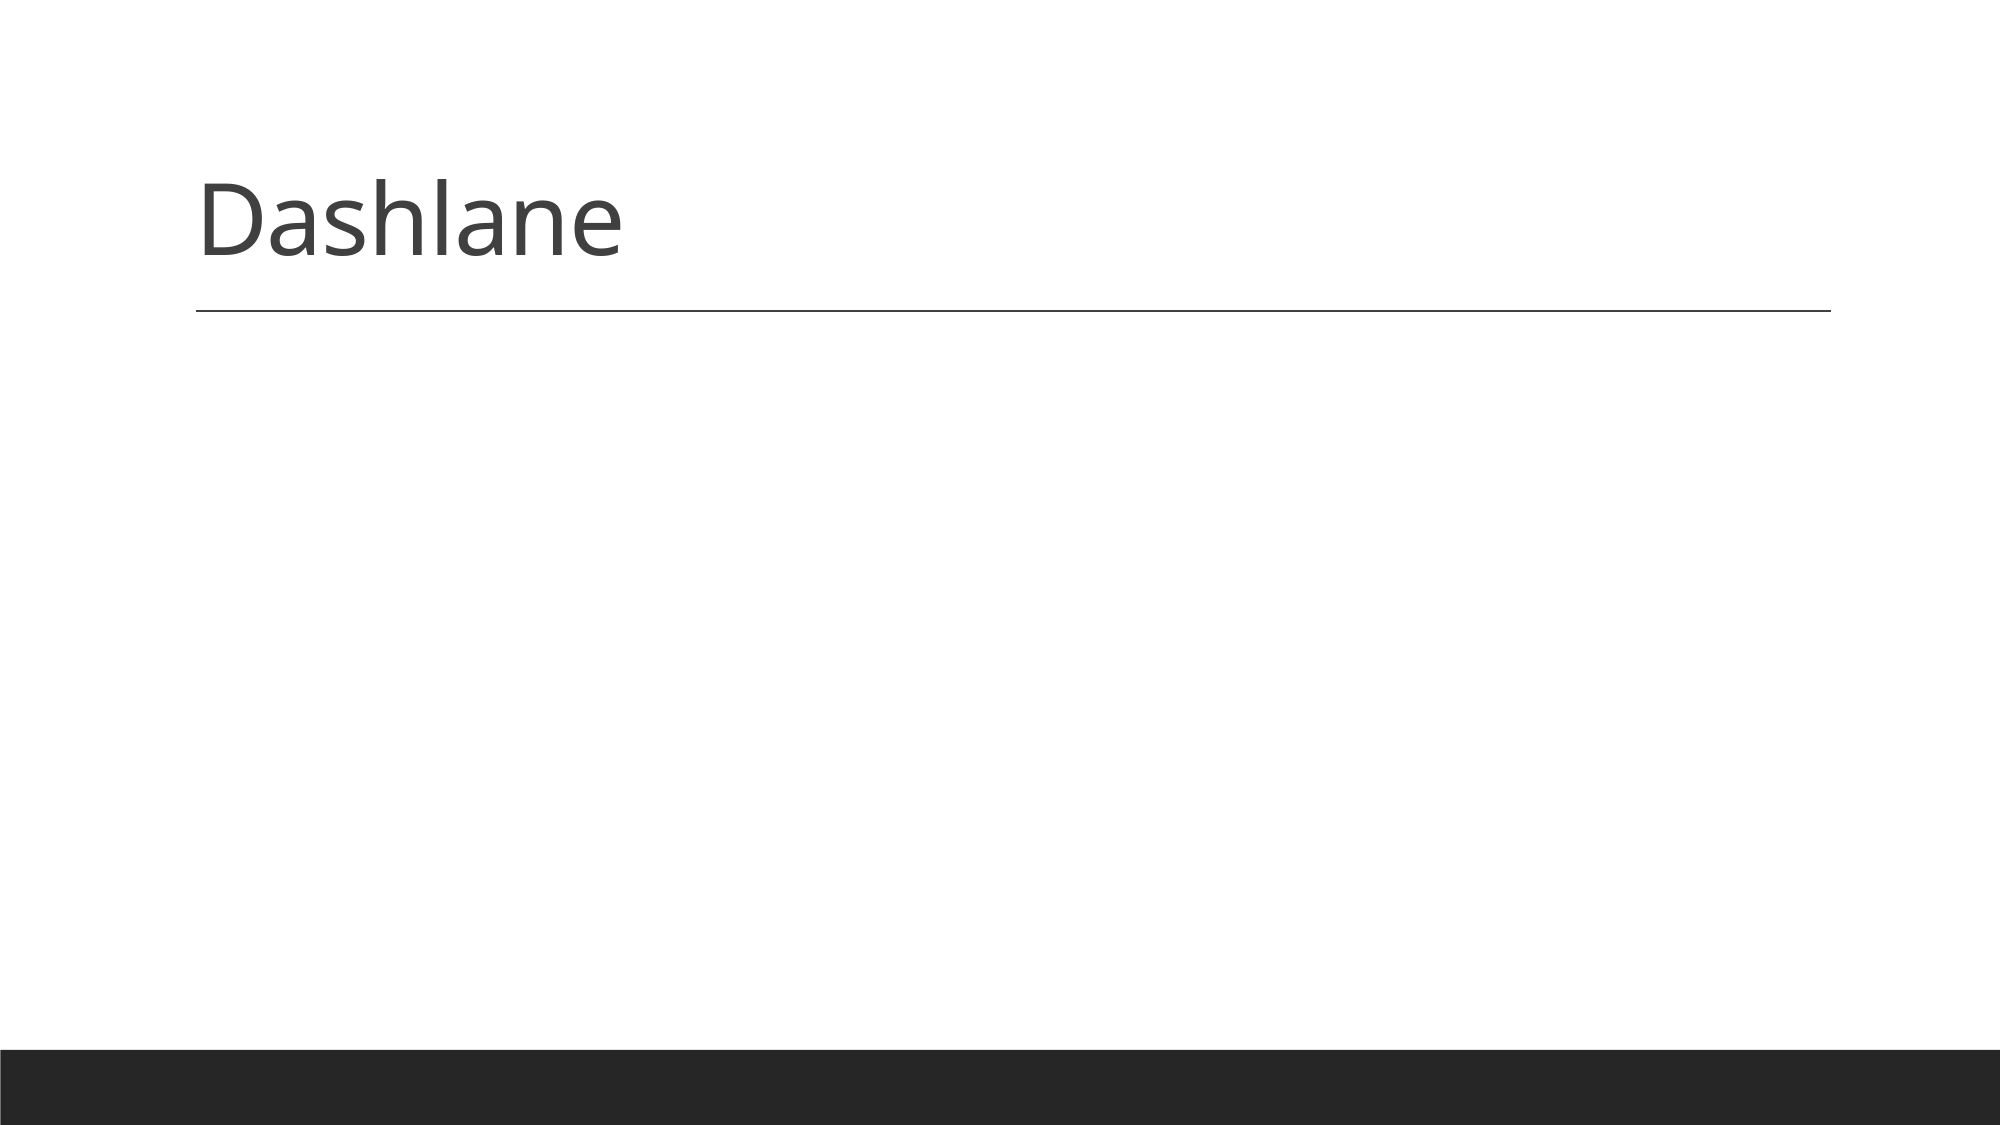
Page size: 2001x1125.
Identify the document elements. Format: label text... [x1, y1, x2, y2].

title Dashlane [180, 47, 1830, 285]
